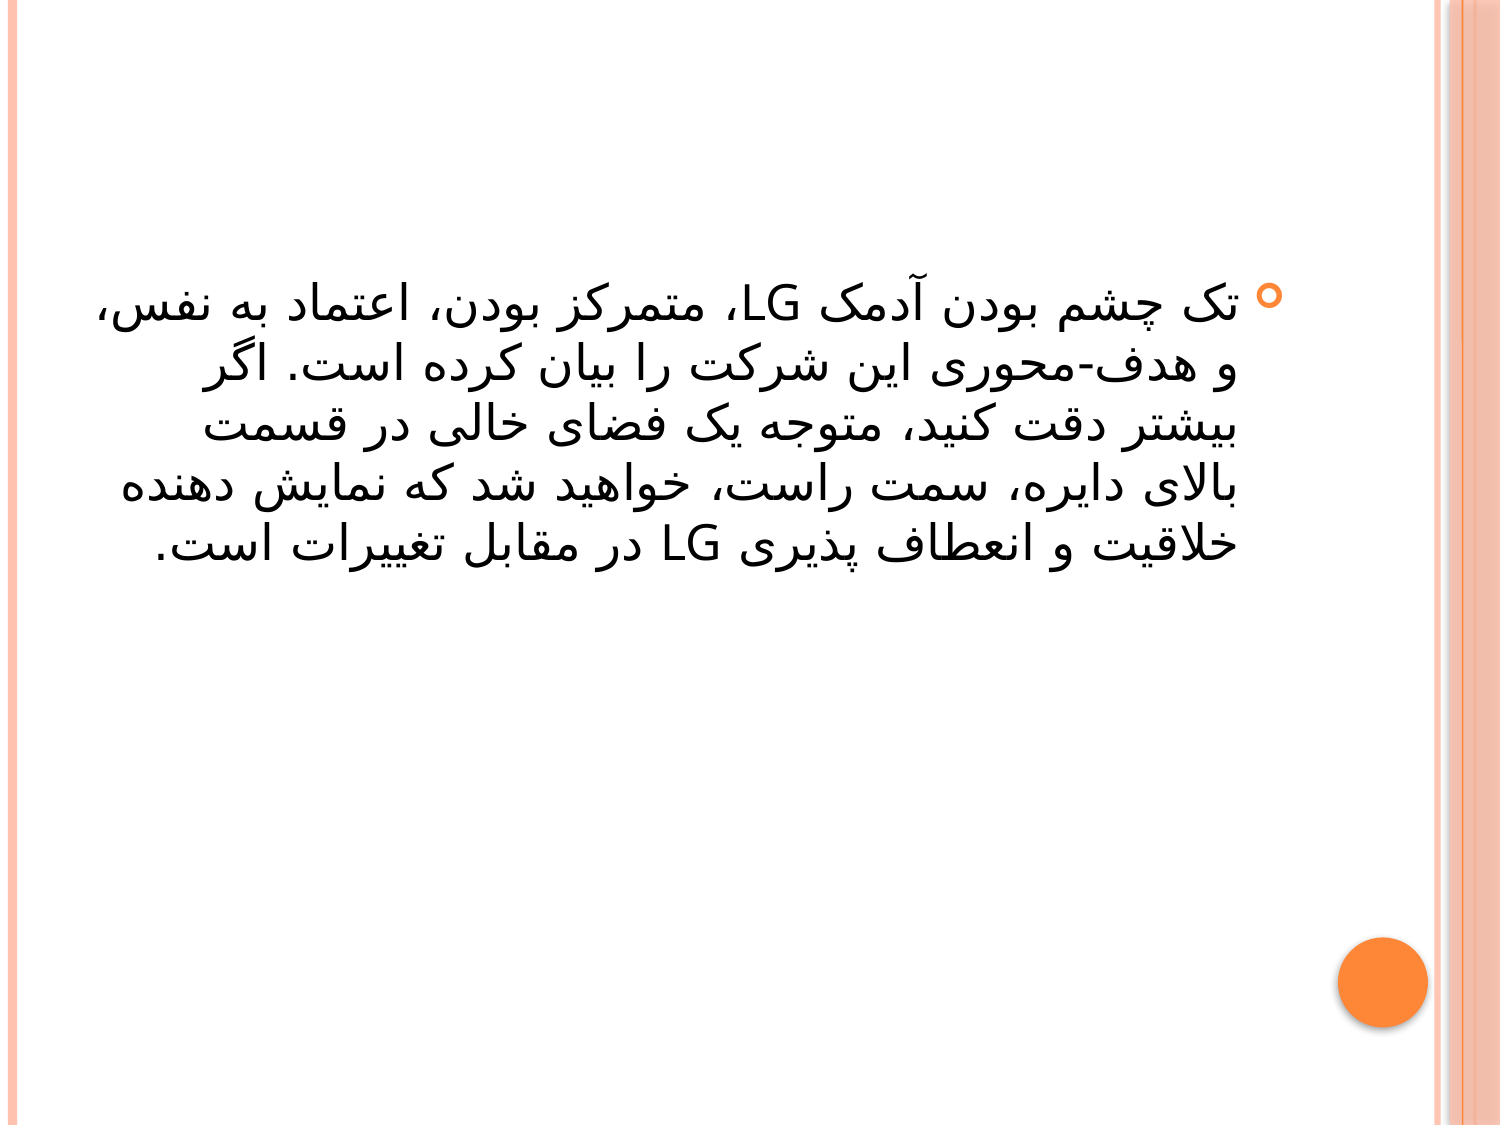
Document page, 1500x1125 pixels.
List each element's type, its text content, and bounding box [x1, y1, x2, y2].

list تک چشم بودن آدمک LG، متمرکز بودن، اعتماد به نفس، و هدف-محوری این شرکت را بیان کرده است. اگر بیشتر دقت کنید، متوجه یک فضای خالی در قسمت بالای دایره، سمت راست، خواهید شد که نمایش دهنده خلاقیت و انعطاف پذیری LG در مقابل تغییرات است. [75, 262, 1300, 1062]
